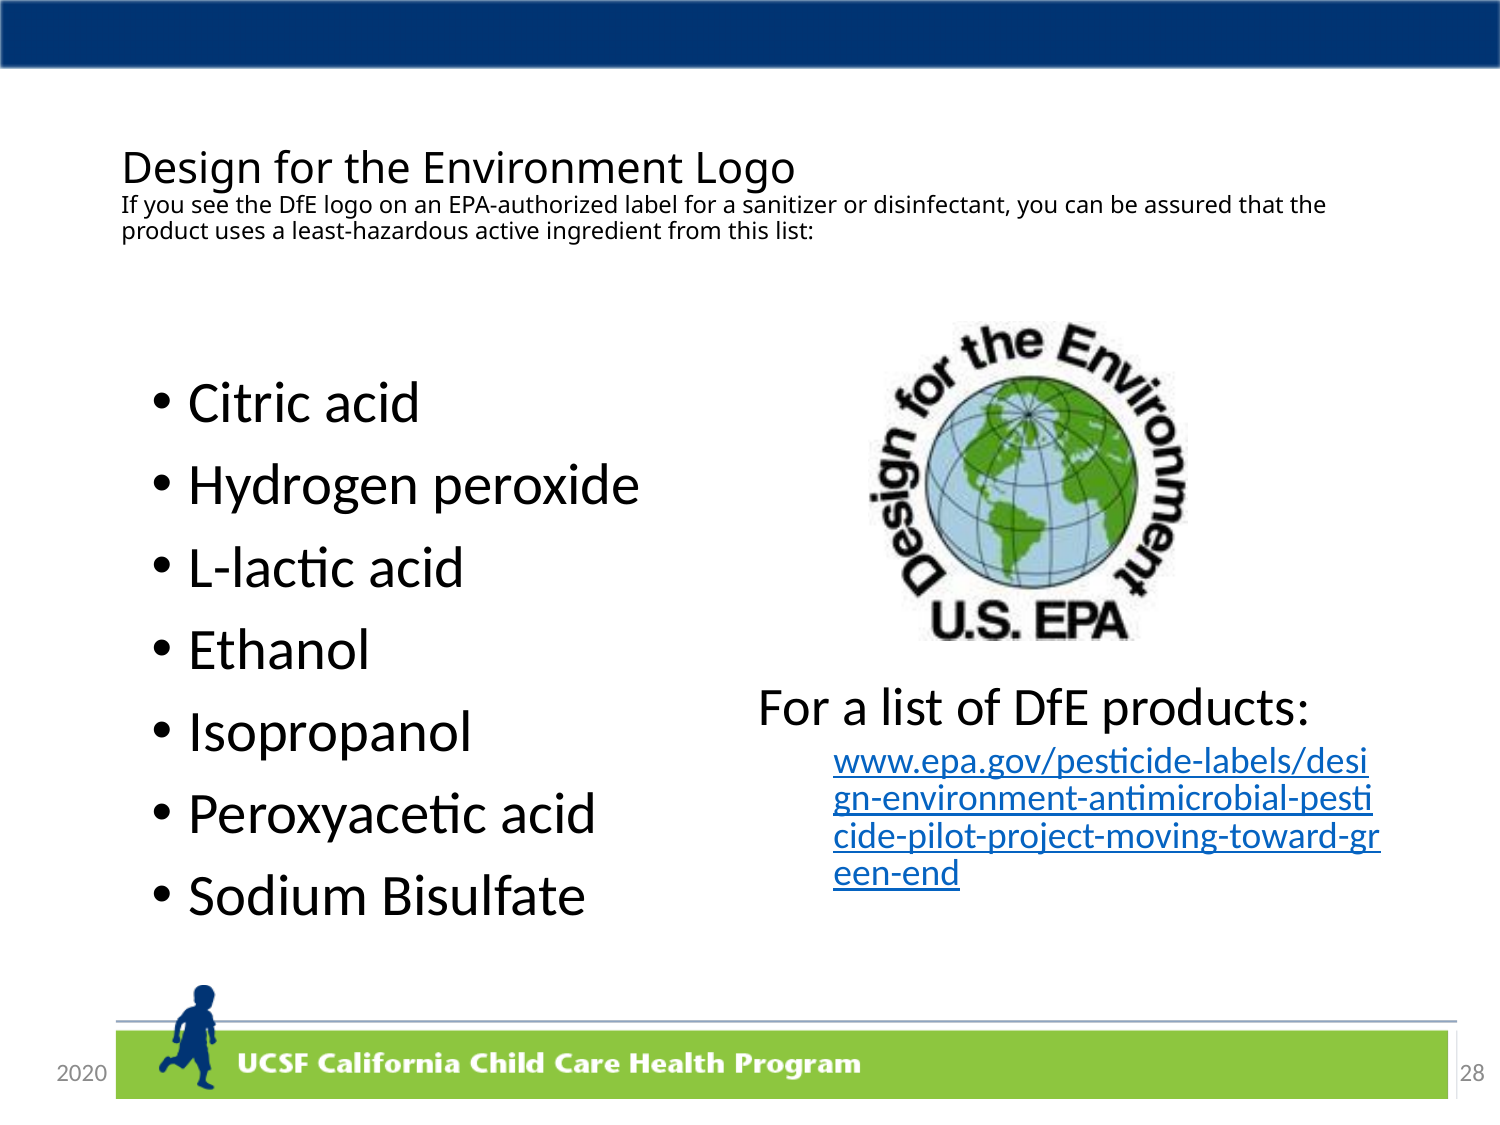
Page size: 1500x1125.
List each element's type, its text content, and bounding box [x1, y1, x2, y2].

picture [115, 985, 1458, 1099]
list Citric acid Hydrogen peroxide L-lactic acid Ethanol Isopropanol Peroxyacetic acid Sodium Bisulfate [136, 364, 682, 948]
text_box [3, 4, 1498, 64]
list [868, 321, 1188, 641]
slide_number 2020 [41, 1041, 379, 1101]
text_box For a list of DfE products: www.epa.gov/pesticide-labels/design-environment-antimicrobial-pesticide-pilot-project-moving-toward-green-end [743, 663, 1401, 789]
title Design for the Environment Logo If you see the DfE logo on an EPA-authorized label for a sanitizer or disinfectant, you can be assured that the product uses a least-hazardous active ingredient from this list: [106, 86, 1401, 305]
slide_number 28 [1162, 1041, 1500, 1101]
